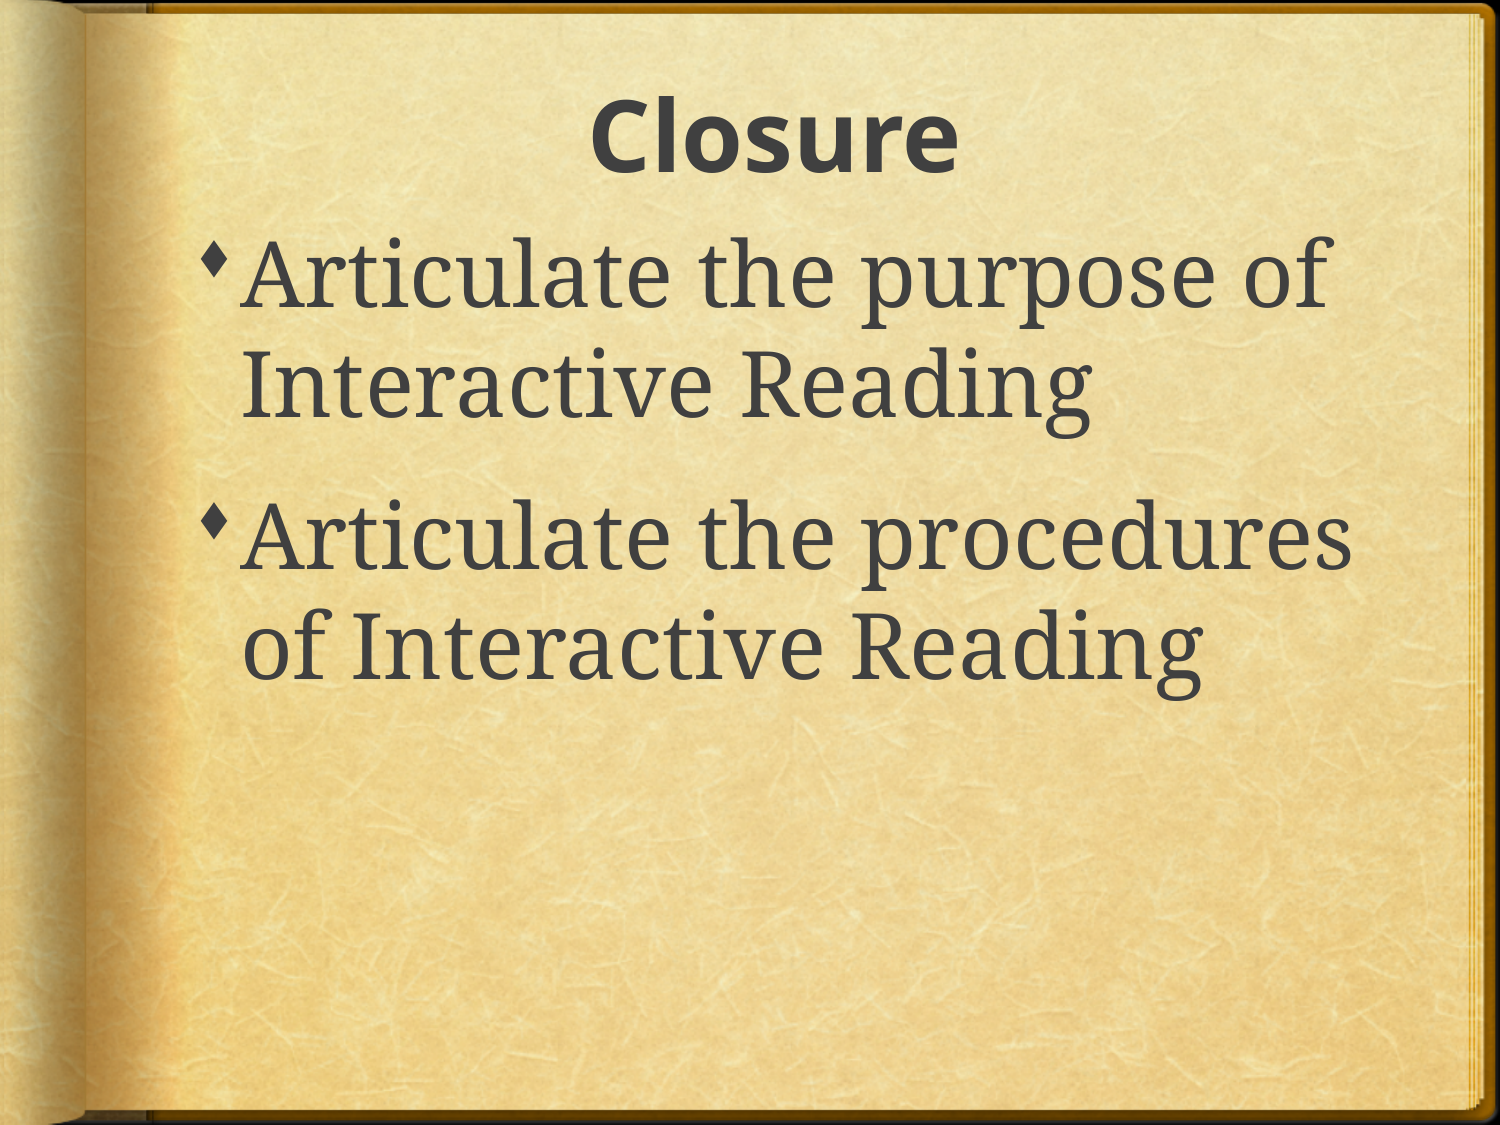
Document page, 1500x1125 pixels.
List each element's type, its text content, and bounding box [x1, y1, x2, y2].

list Articulate the purpose of Interactive Reading Articulate the procedures of Interactive Reading [178, 208, 1372, 1005]
title Closure [178, 45, 1372, 208]
picture [0, 0, 1500, 1125]
